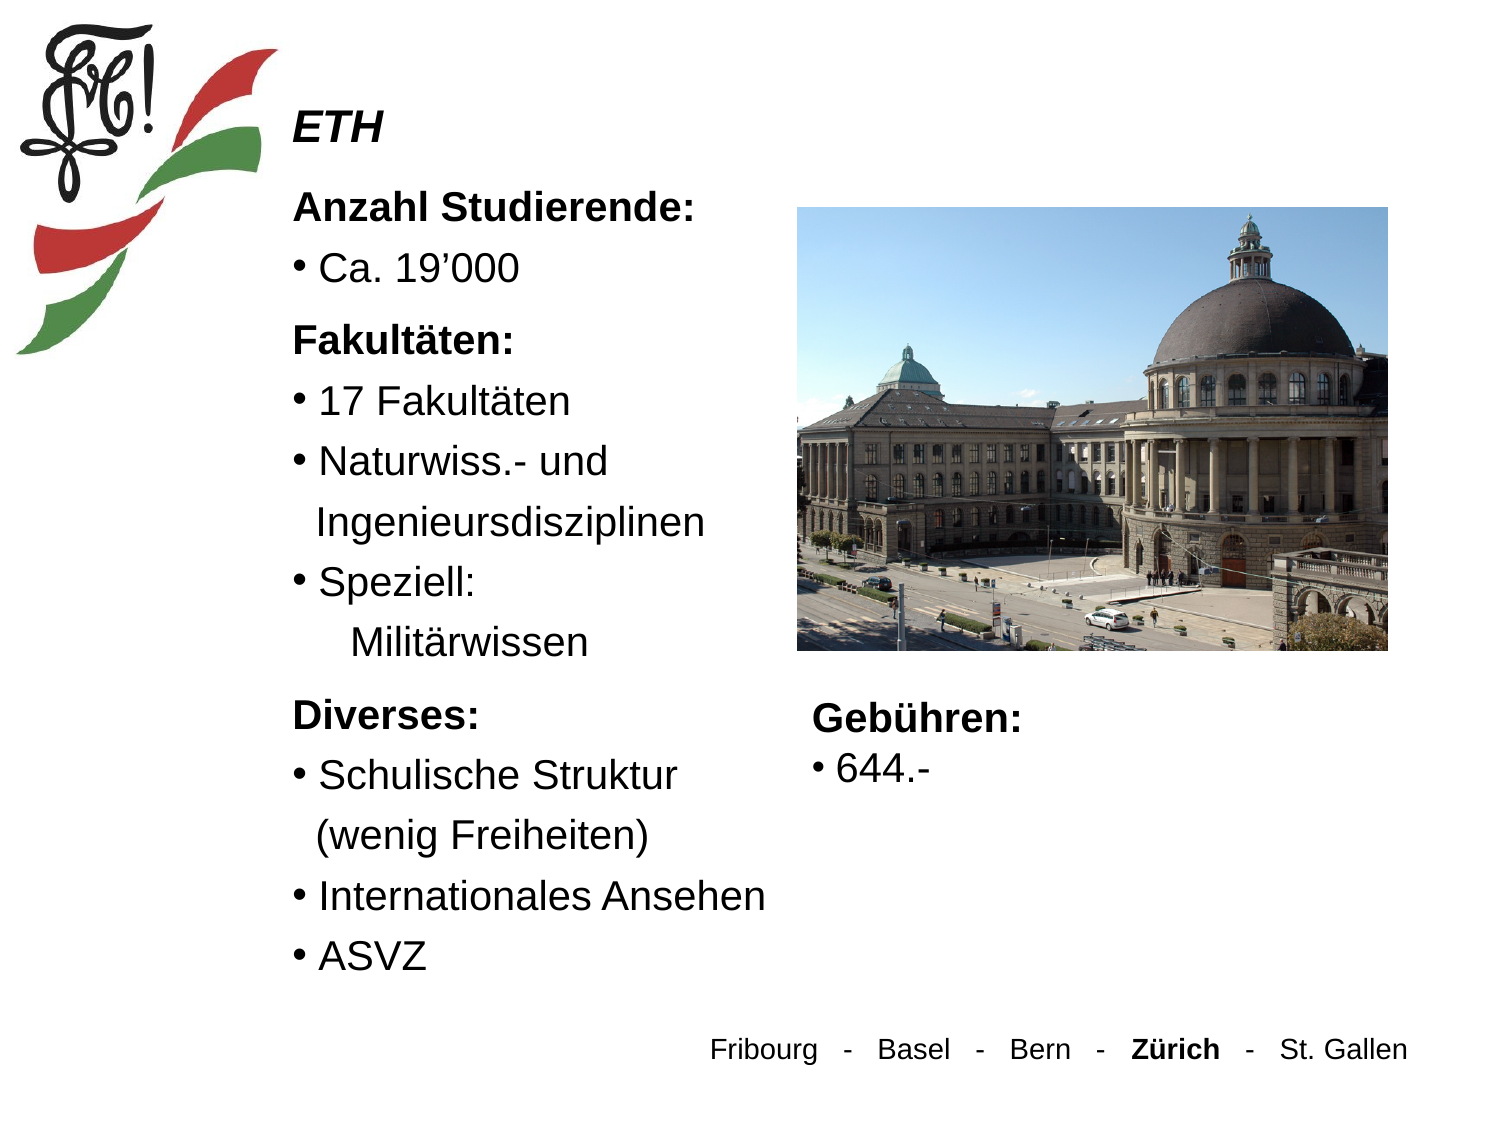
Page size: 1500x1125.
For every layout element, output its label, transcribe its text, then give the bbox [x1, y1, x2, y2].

text_box ETH Anzahl Studierende: Ca. 19’000 Fakultäten: 17 Fakultäten Naturwiss.- und Ingenieursdisziplinen Speziell: Militärwissen Diverses: Schulische Struktur (wenig Freiheiten) Internationales Ansehen ASVZ [277, 89, 1270, 953]
picture [797, 207, 1388, 651]
text_box Gebühren: 644.- [797, 683, 1317, 799]
picture [0, 0, 289, 376]
text_box Fribourg - Basel - Bern - Zürich - St. Gallen [537, 1023, 1424, 1081]
